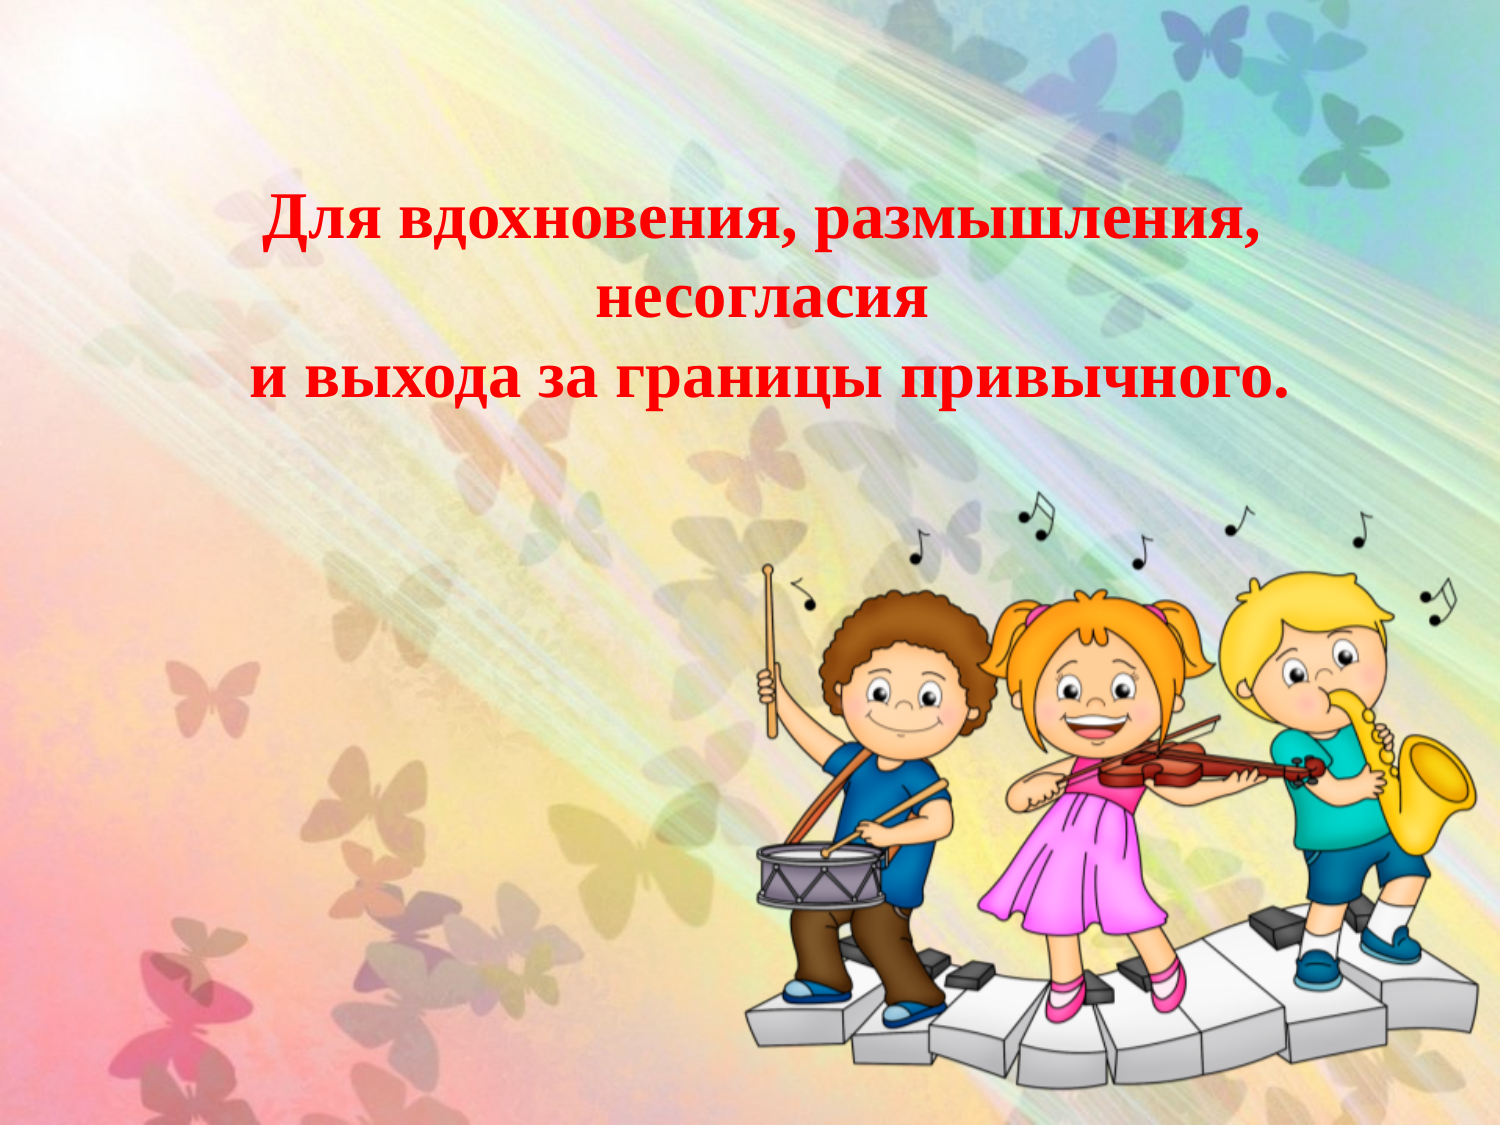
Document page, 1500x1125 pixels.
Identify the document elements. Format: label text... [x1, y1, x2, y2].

picture [711, 479, 1500, 1104]
text_box Для вдохновения, размышления, несогласия и выхода за границы привычного. [117, 163, 1408, 419]
